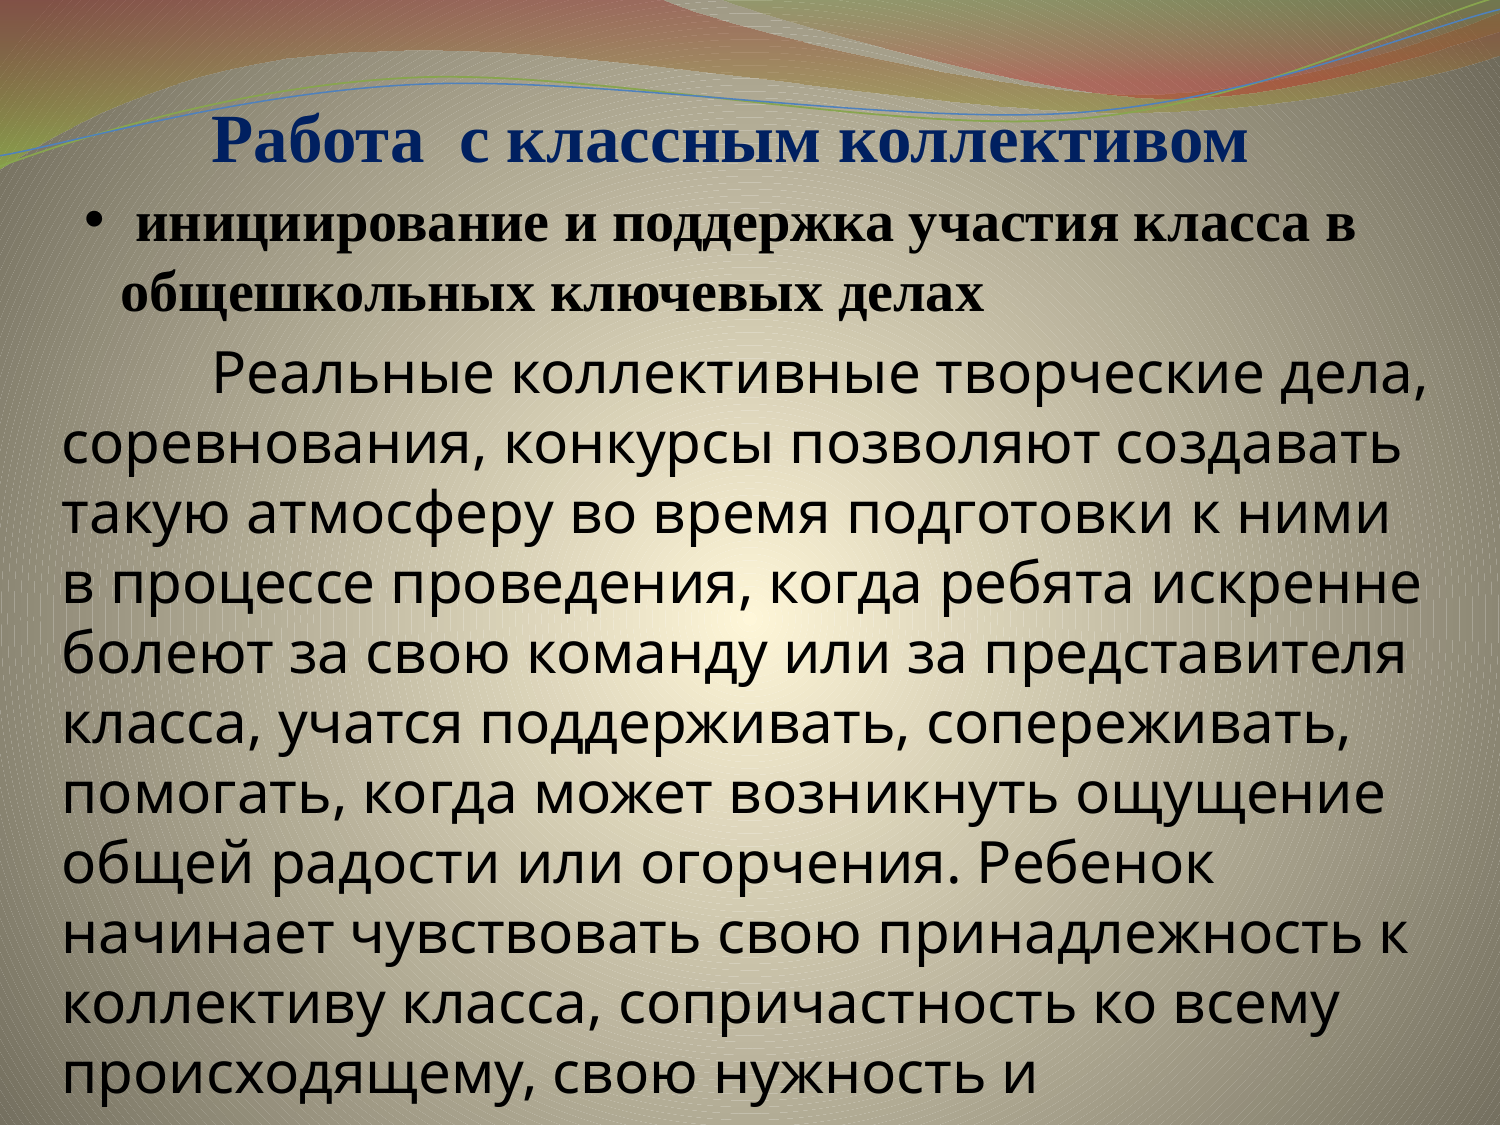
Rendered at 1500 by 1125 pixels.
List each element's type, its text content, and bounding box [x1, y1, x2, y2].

title Работа с классным коллективом [58, 82, 1422, 270]
text_box Реальные коллективные творческие дела, соревнования, конкурсы позволяют создавать такую атмосферу во время подготовки к ними в процессе проведения, когда ребята искренне болеют за свою команду или за представителя класса, учатся поддерживать, сопереживать, помогать, когда может возникнуть ощущение общей радости или огорчения. Ребенок начинает чувствовать свою принадлежность к коллективу класса, сопричастность ко всему происходящему, свою нужность и незаменимость. [46, 328, 1454, 1125]
text_box инициирование и поддержка участия класса в общешкольных ключевых делах [70, 175, 1421, 328]
